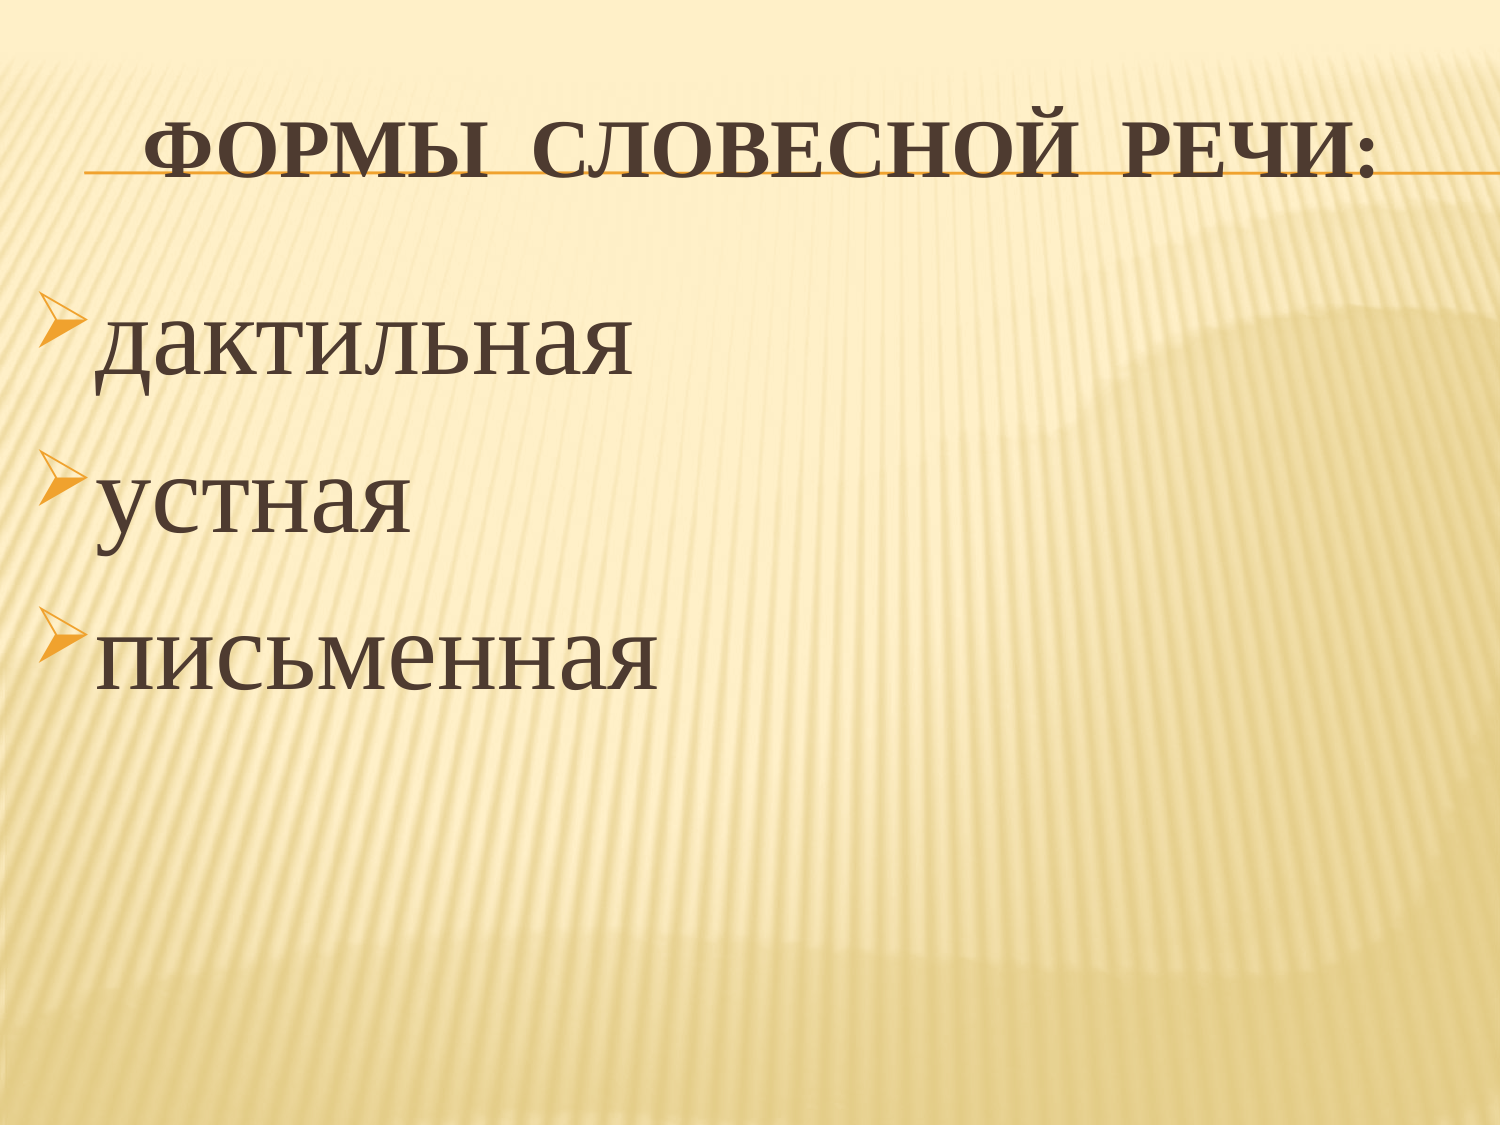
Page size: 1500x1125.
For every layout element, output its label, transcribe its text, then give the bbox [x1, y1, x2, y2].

title Формы словесной речи: [50, 75, 1475, 213]
list дактильная устная письменная [17, 254, 1475, 528]
